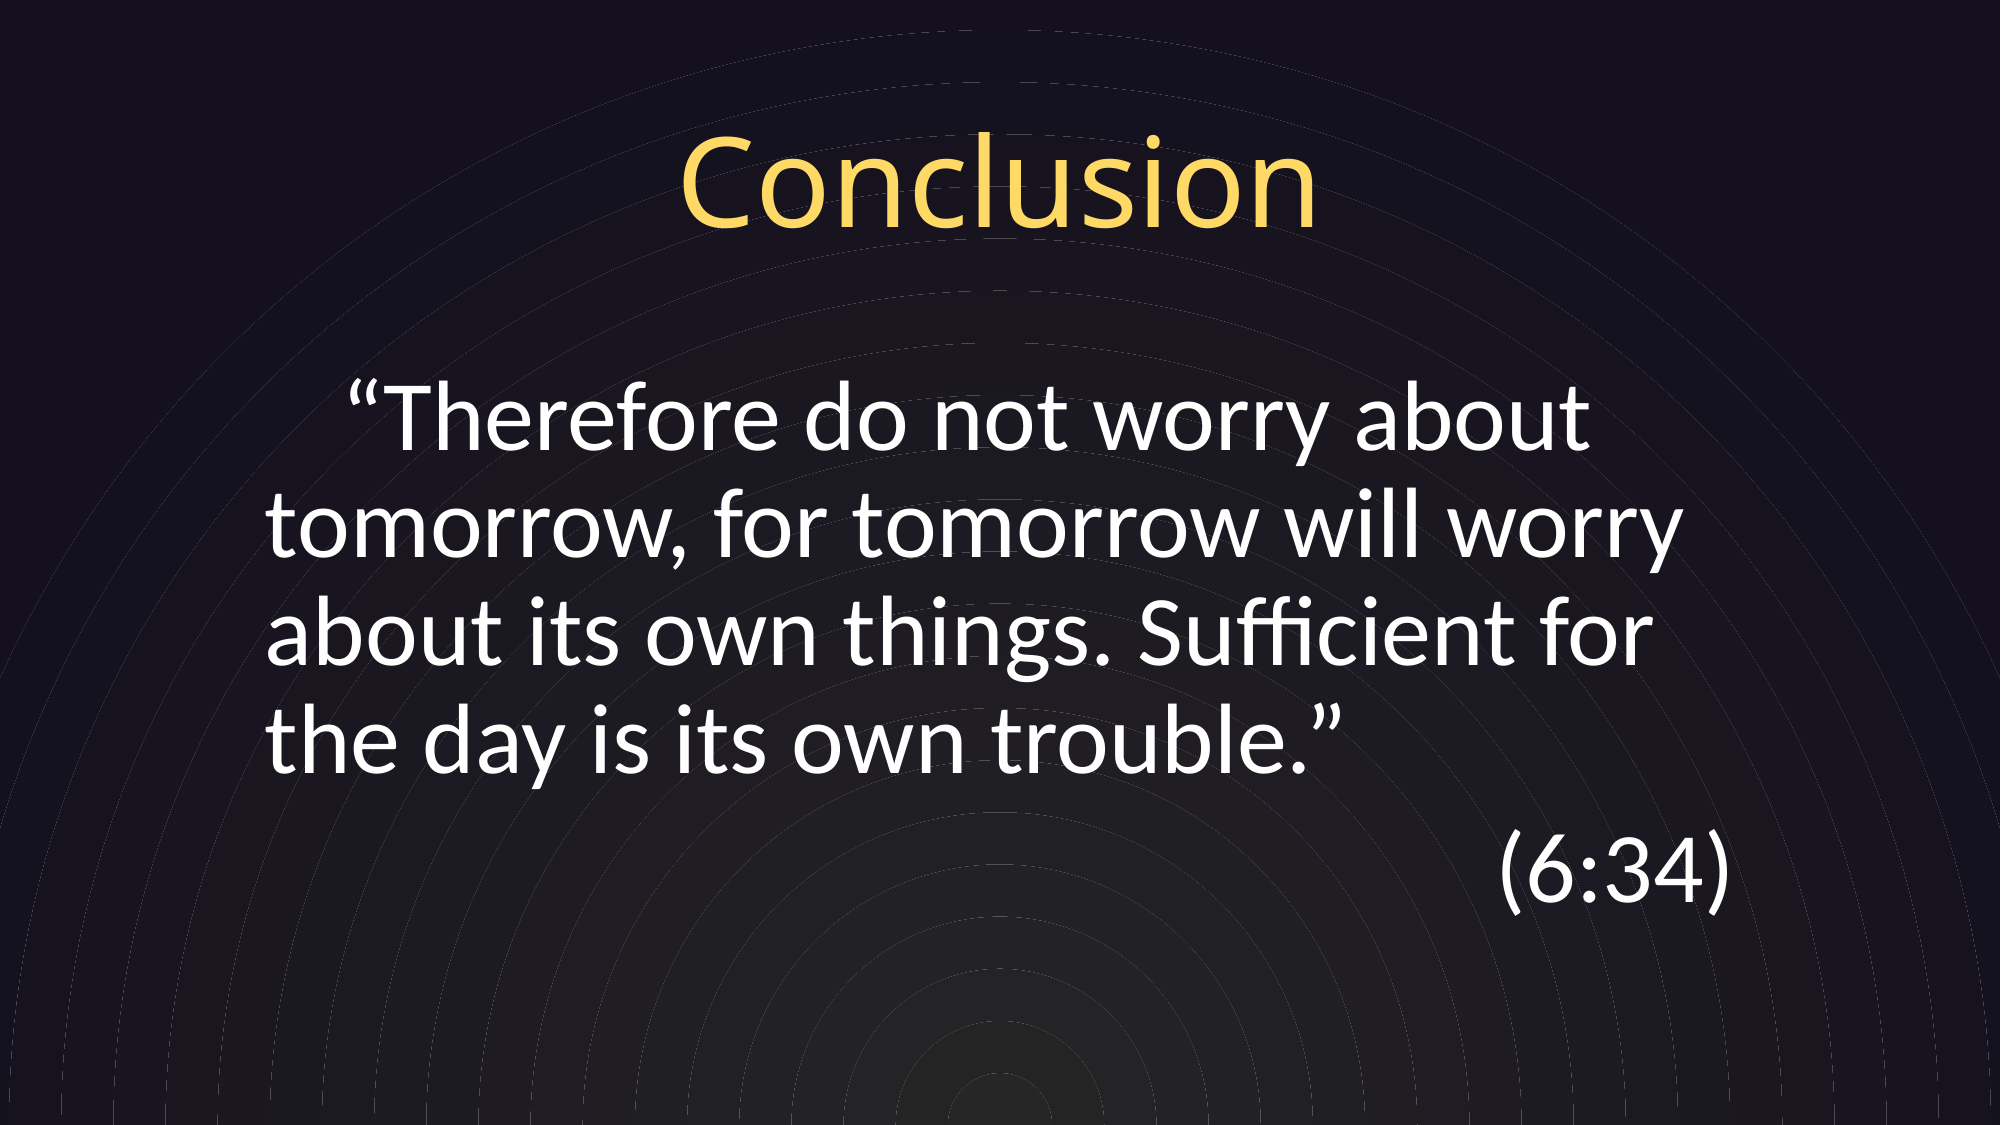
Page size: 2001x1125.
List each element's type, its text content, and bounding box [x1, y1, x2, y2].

title Conclusion [249, 100, 1750, 263]
subtitle “Therefore do not worry about tomorrow, for tomorrow will worry about its own things. Sufficient for the day is its own trouble.” (6:34) [249, 356, 1750, 977]
